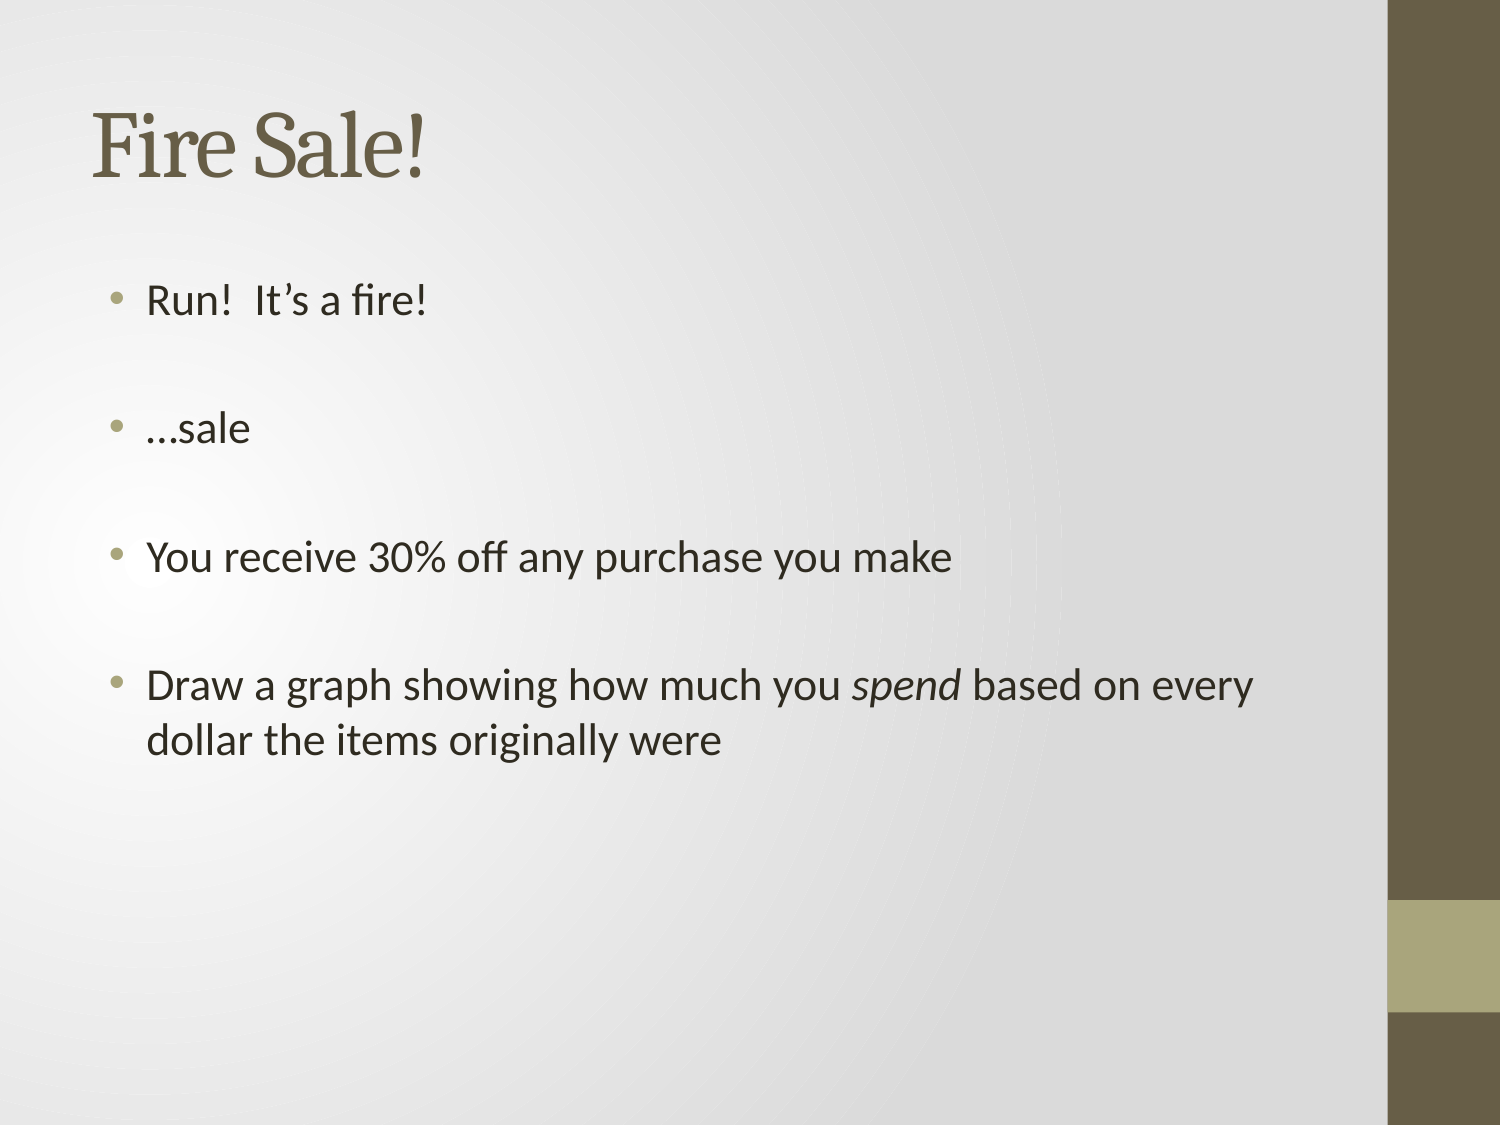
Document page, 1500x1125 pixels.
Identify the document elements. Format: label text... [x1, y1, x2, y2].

title Fire Sale! [75, 45, 1325, 233]
list Run! It’s a fire! …sale You receive 30% off any purchase you make Draw a graph showing how much you spend based on every dollar the items originally were [75, 262, 1325, 1050]
